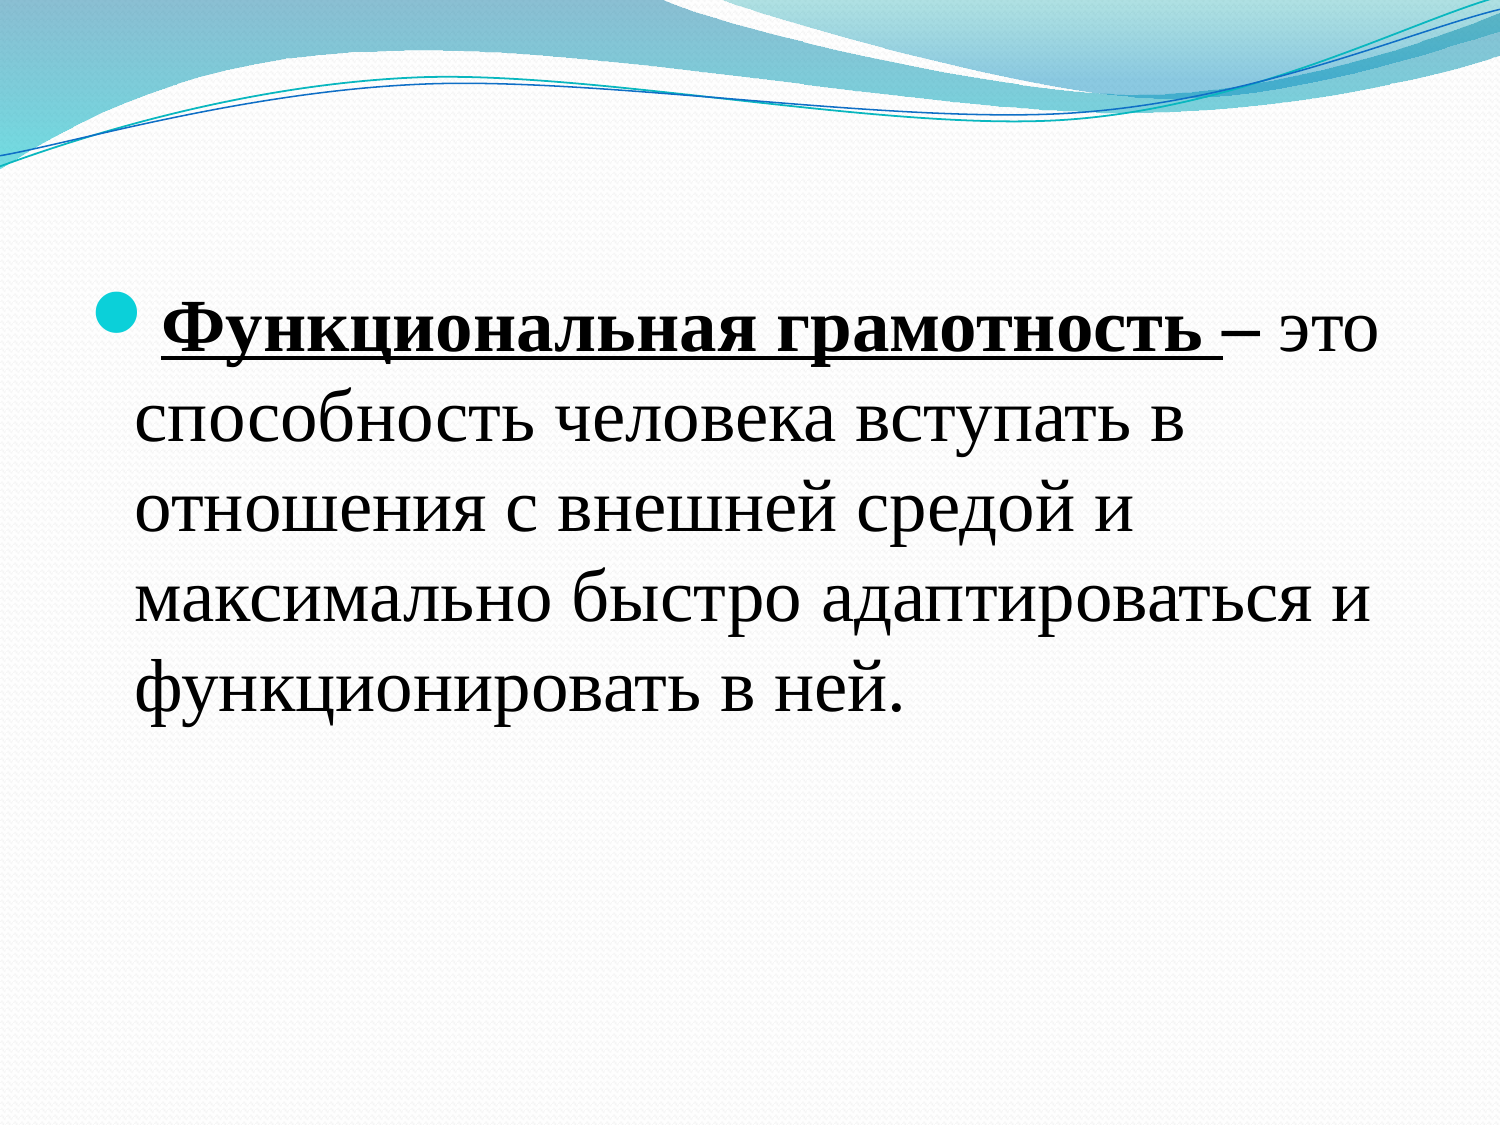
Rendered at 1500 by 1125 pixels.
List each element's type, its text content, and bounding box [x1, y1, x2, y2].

list Функциональная грамотность – это способность человека вступать в отношения с внешней средой и максимально быстро адаптироваться и функционировать в ней. [75, 269, 1425, 1000]
